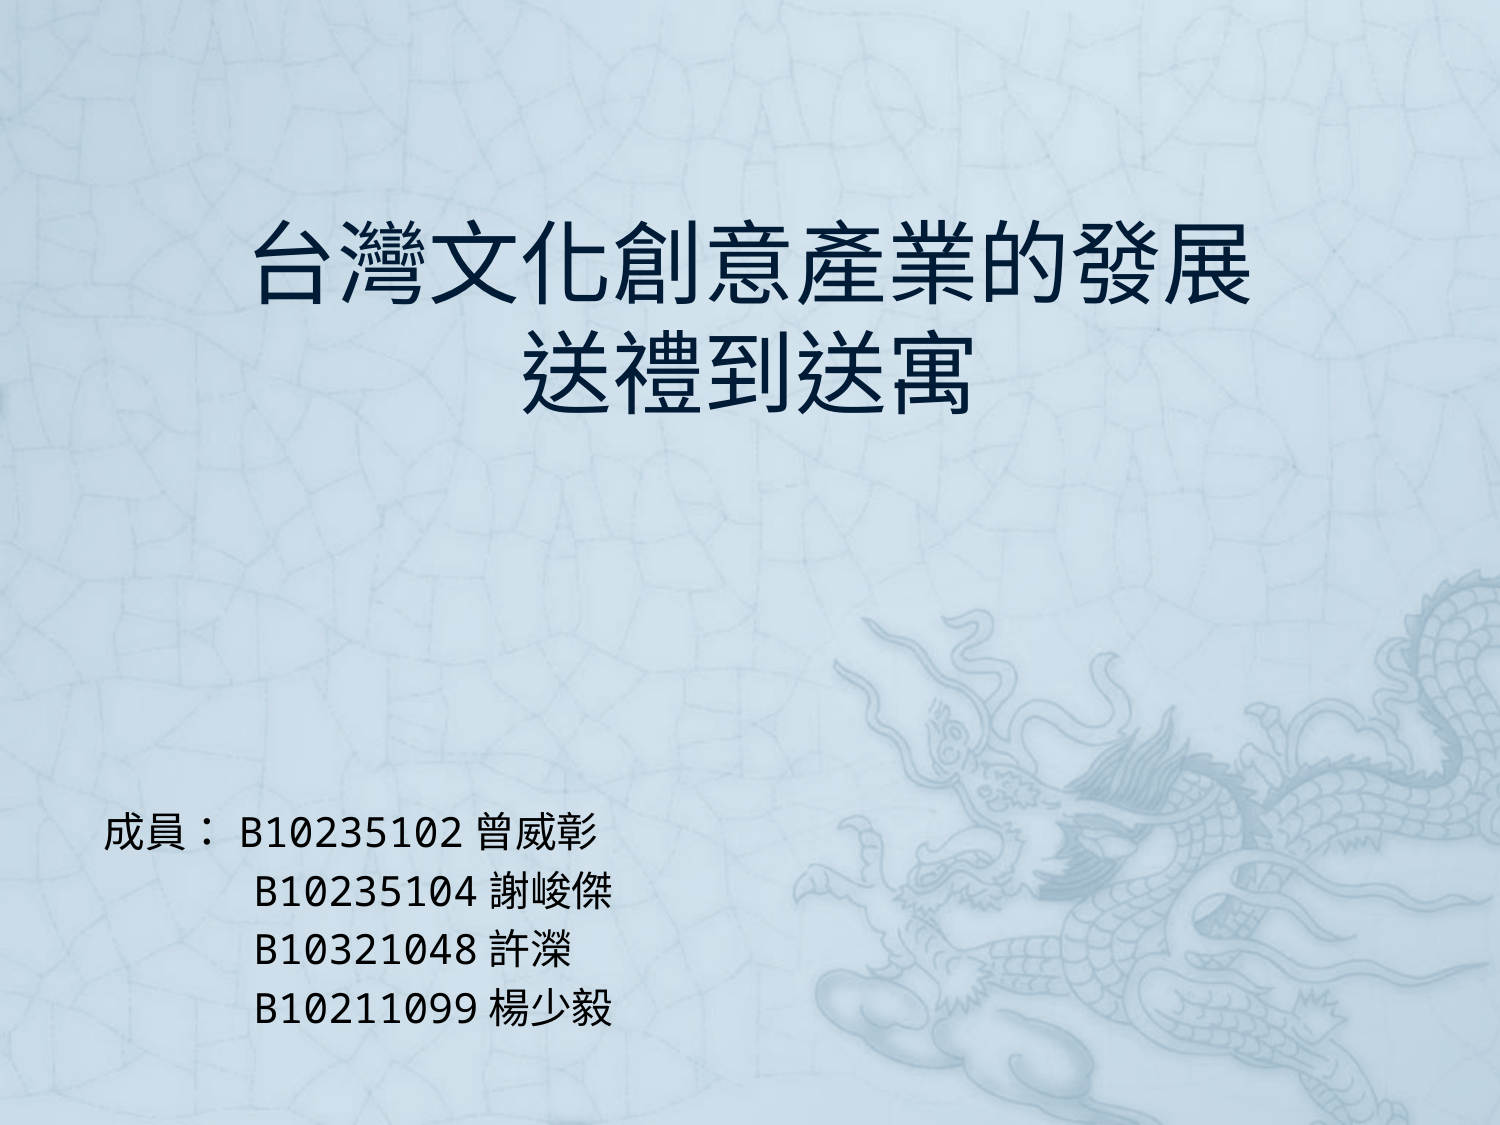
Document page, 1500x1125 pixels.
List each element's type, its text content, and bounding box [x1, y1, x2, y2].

subtitle 成員：B10235102曾威彰 B10235104謝峻傑 B10321048許濚 B10211099楊少毅 [88, 798, 1183, 1087]
title 台灣文化創意產業的發展 送禮到送寓 [112, 192, 1388, 434]
